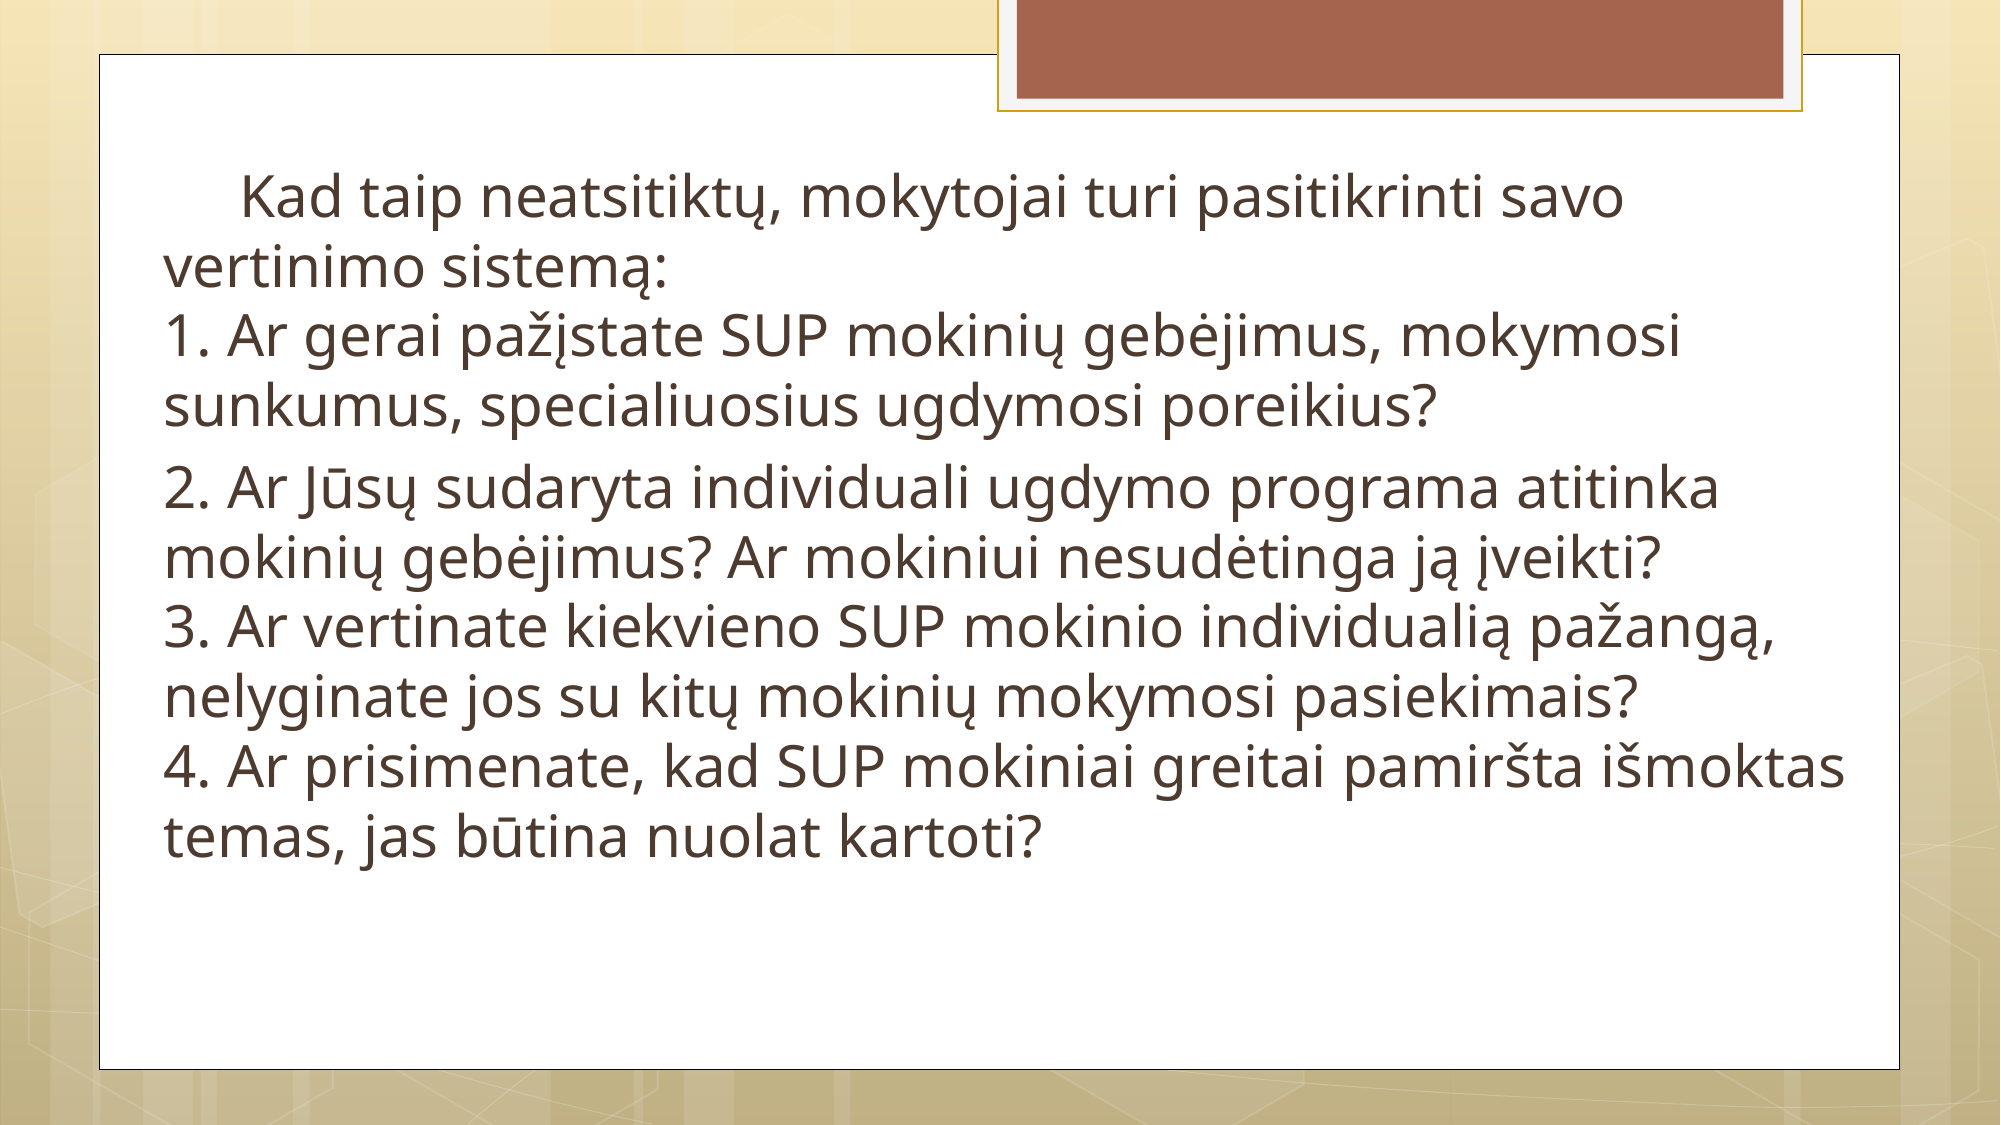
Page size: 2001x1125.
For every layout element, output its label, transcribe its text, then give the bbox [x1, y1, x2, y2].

list Kad taip neatsitiktų, mokytojai turi pasitikrinti savo vertinimo sistemą: 1. Ar gerai pažįstate SUP mokinių gebėjimus, mokymosi sunkumus, specialiuosius ugdymosi poreikius? 2. Ar Jūsų sudaryta individuali ugdymo programa atitinka mokinių gebėjimus? Ar mokiniui nesudėtinga ją įveikti? 3. Ar vertinate kiekvieno SUP mokinio individualią pažangą, nelyginate jos su kitų mokinių mokymosi pasiekimais? 4. Ar prisimenate, kad SUP mokiniai greitai pamiršta išmoktas temas, jas būtina nuolat kartoti? [137, 151, 1874, 1049]
